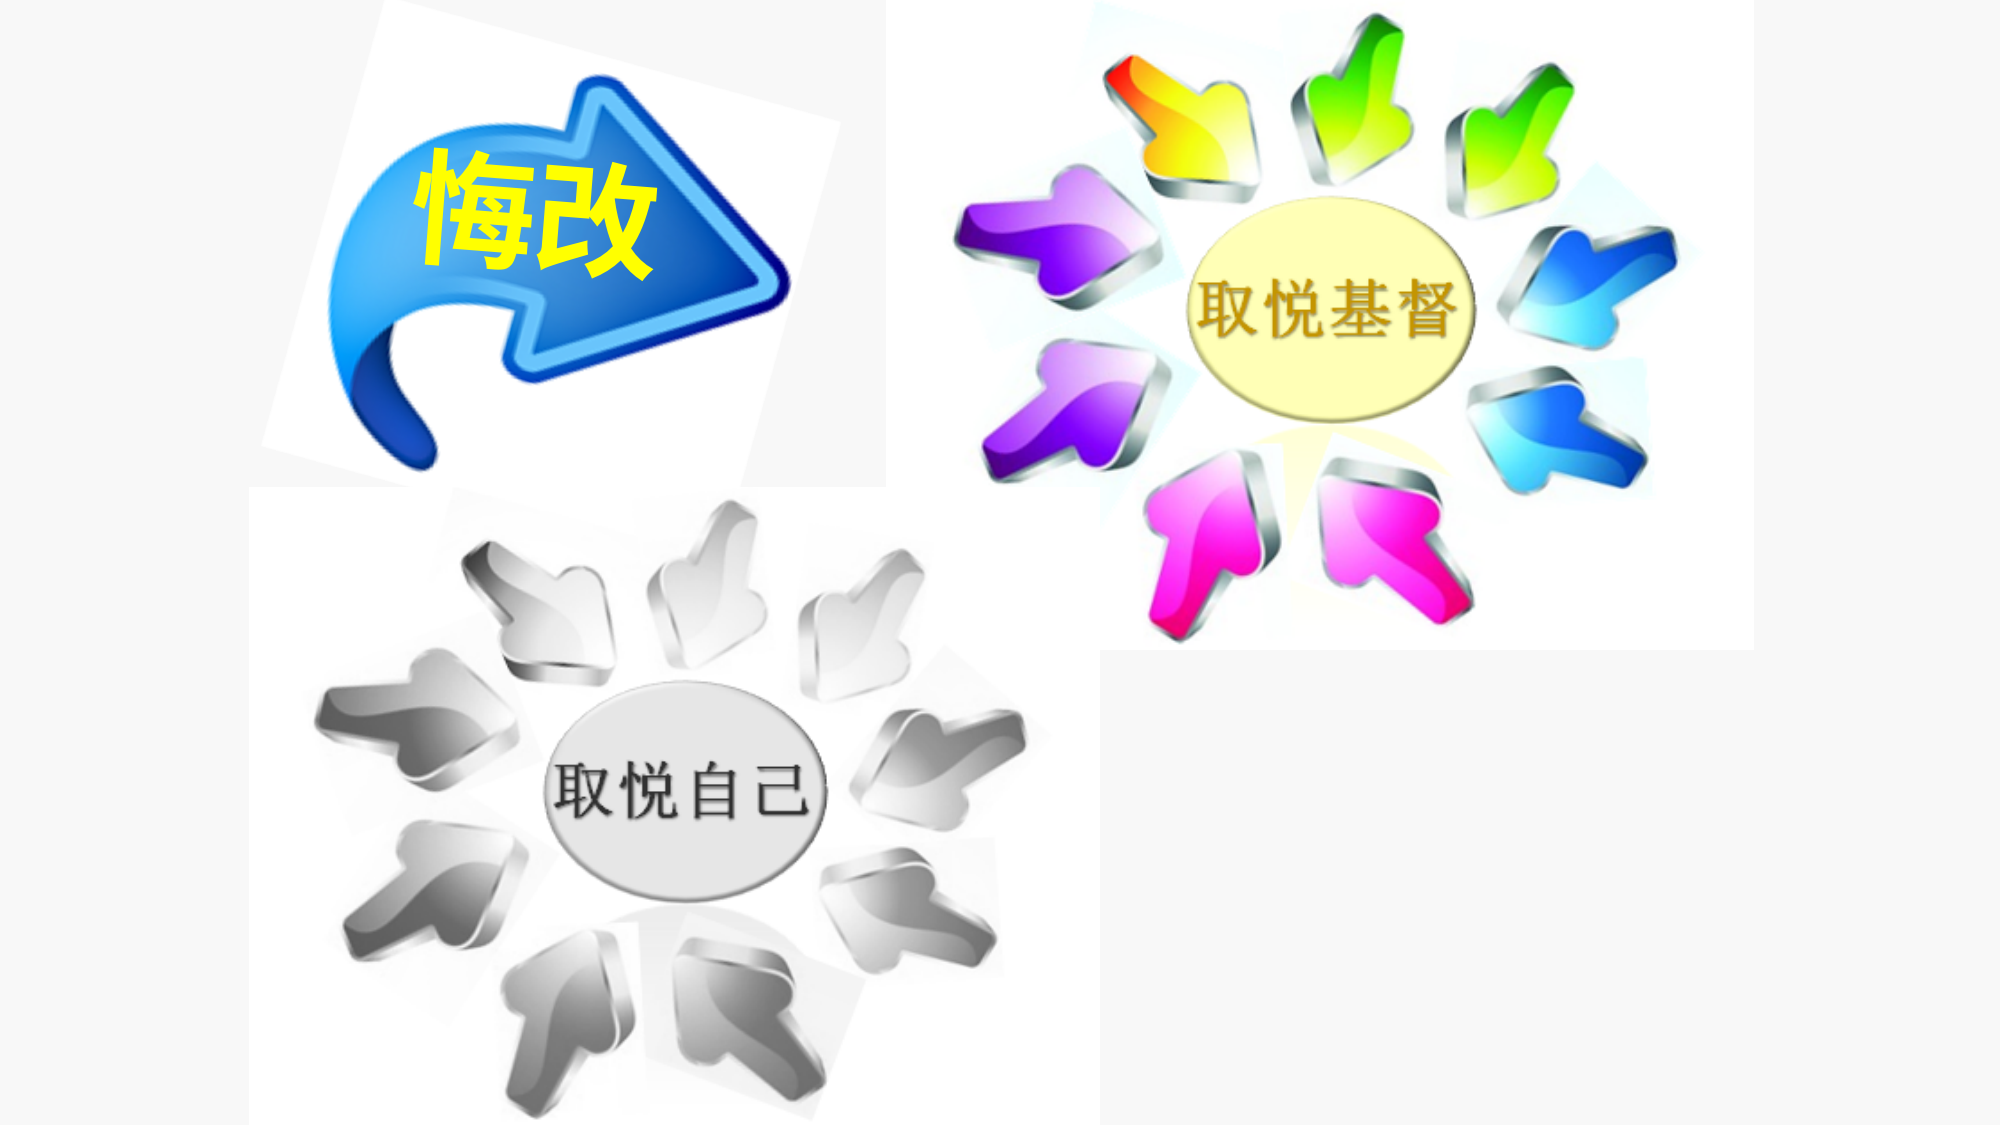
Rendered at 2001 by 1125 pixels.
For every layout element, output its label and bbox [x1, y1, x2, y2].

list [249, 487, 1101, 1125]
picture [886, 0, 1754, 651]
picture [263, 0, 840, 487]
